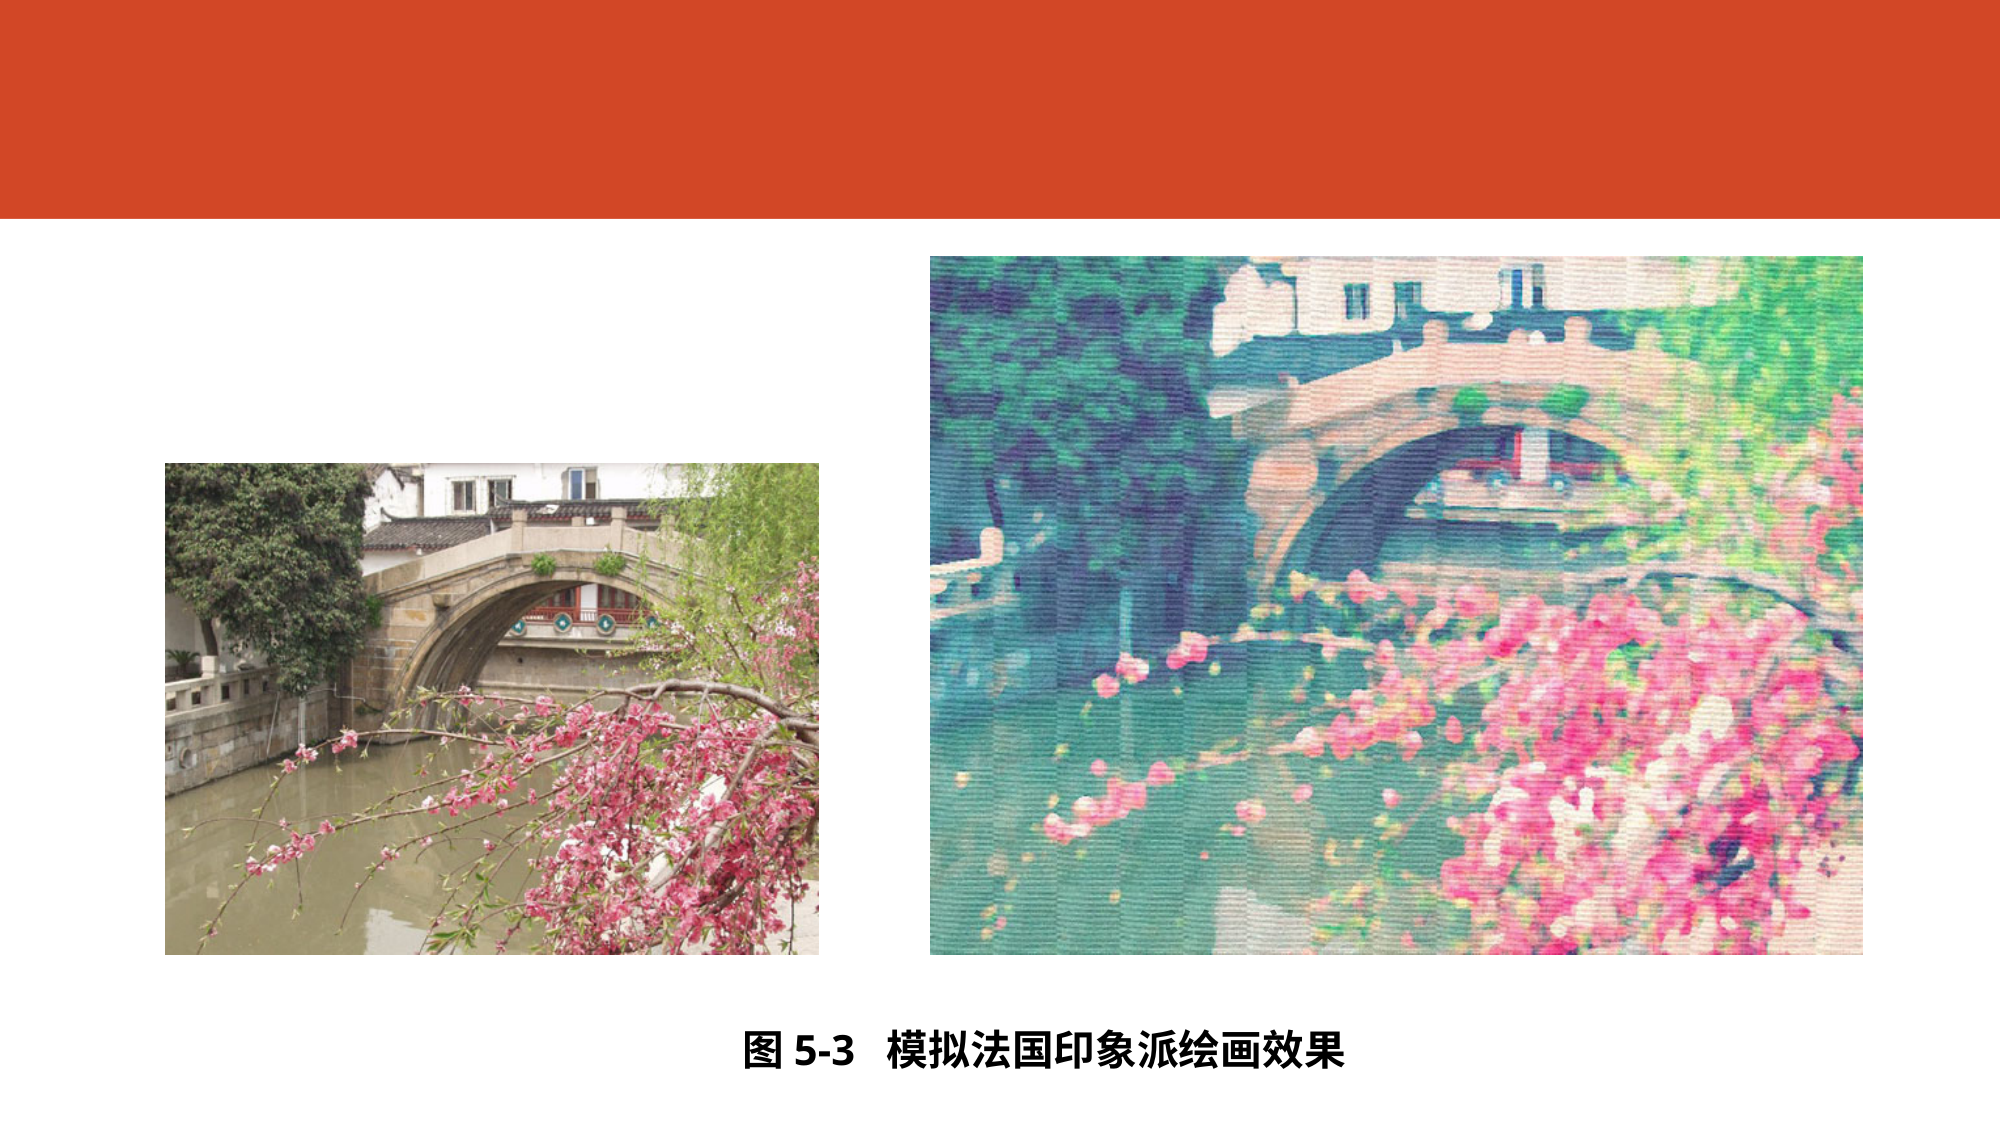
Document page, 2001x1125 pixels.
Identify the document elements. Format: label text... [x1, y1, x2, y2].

picture [165, 463, 819, 955]
text_box 图5-3 模拟法国印象派绘画效果 [727, 1015, 1361, 1081]
picture [930, 256, 1863, 955]
